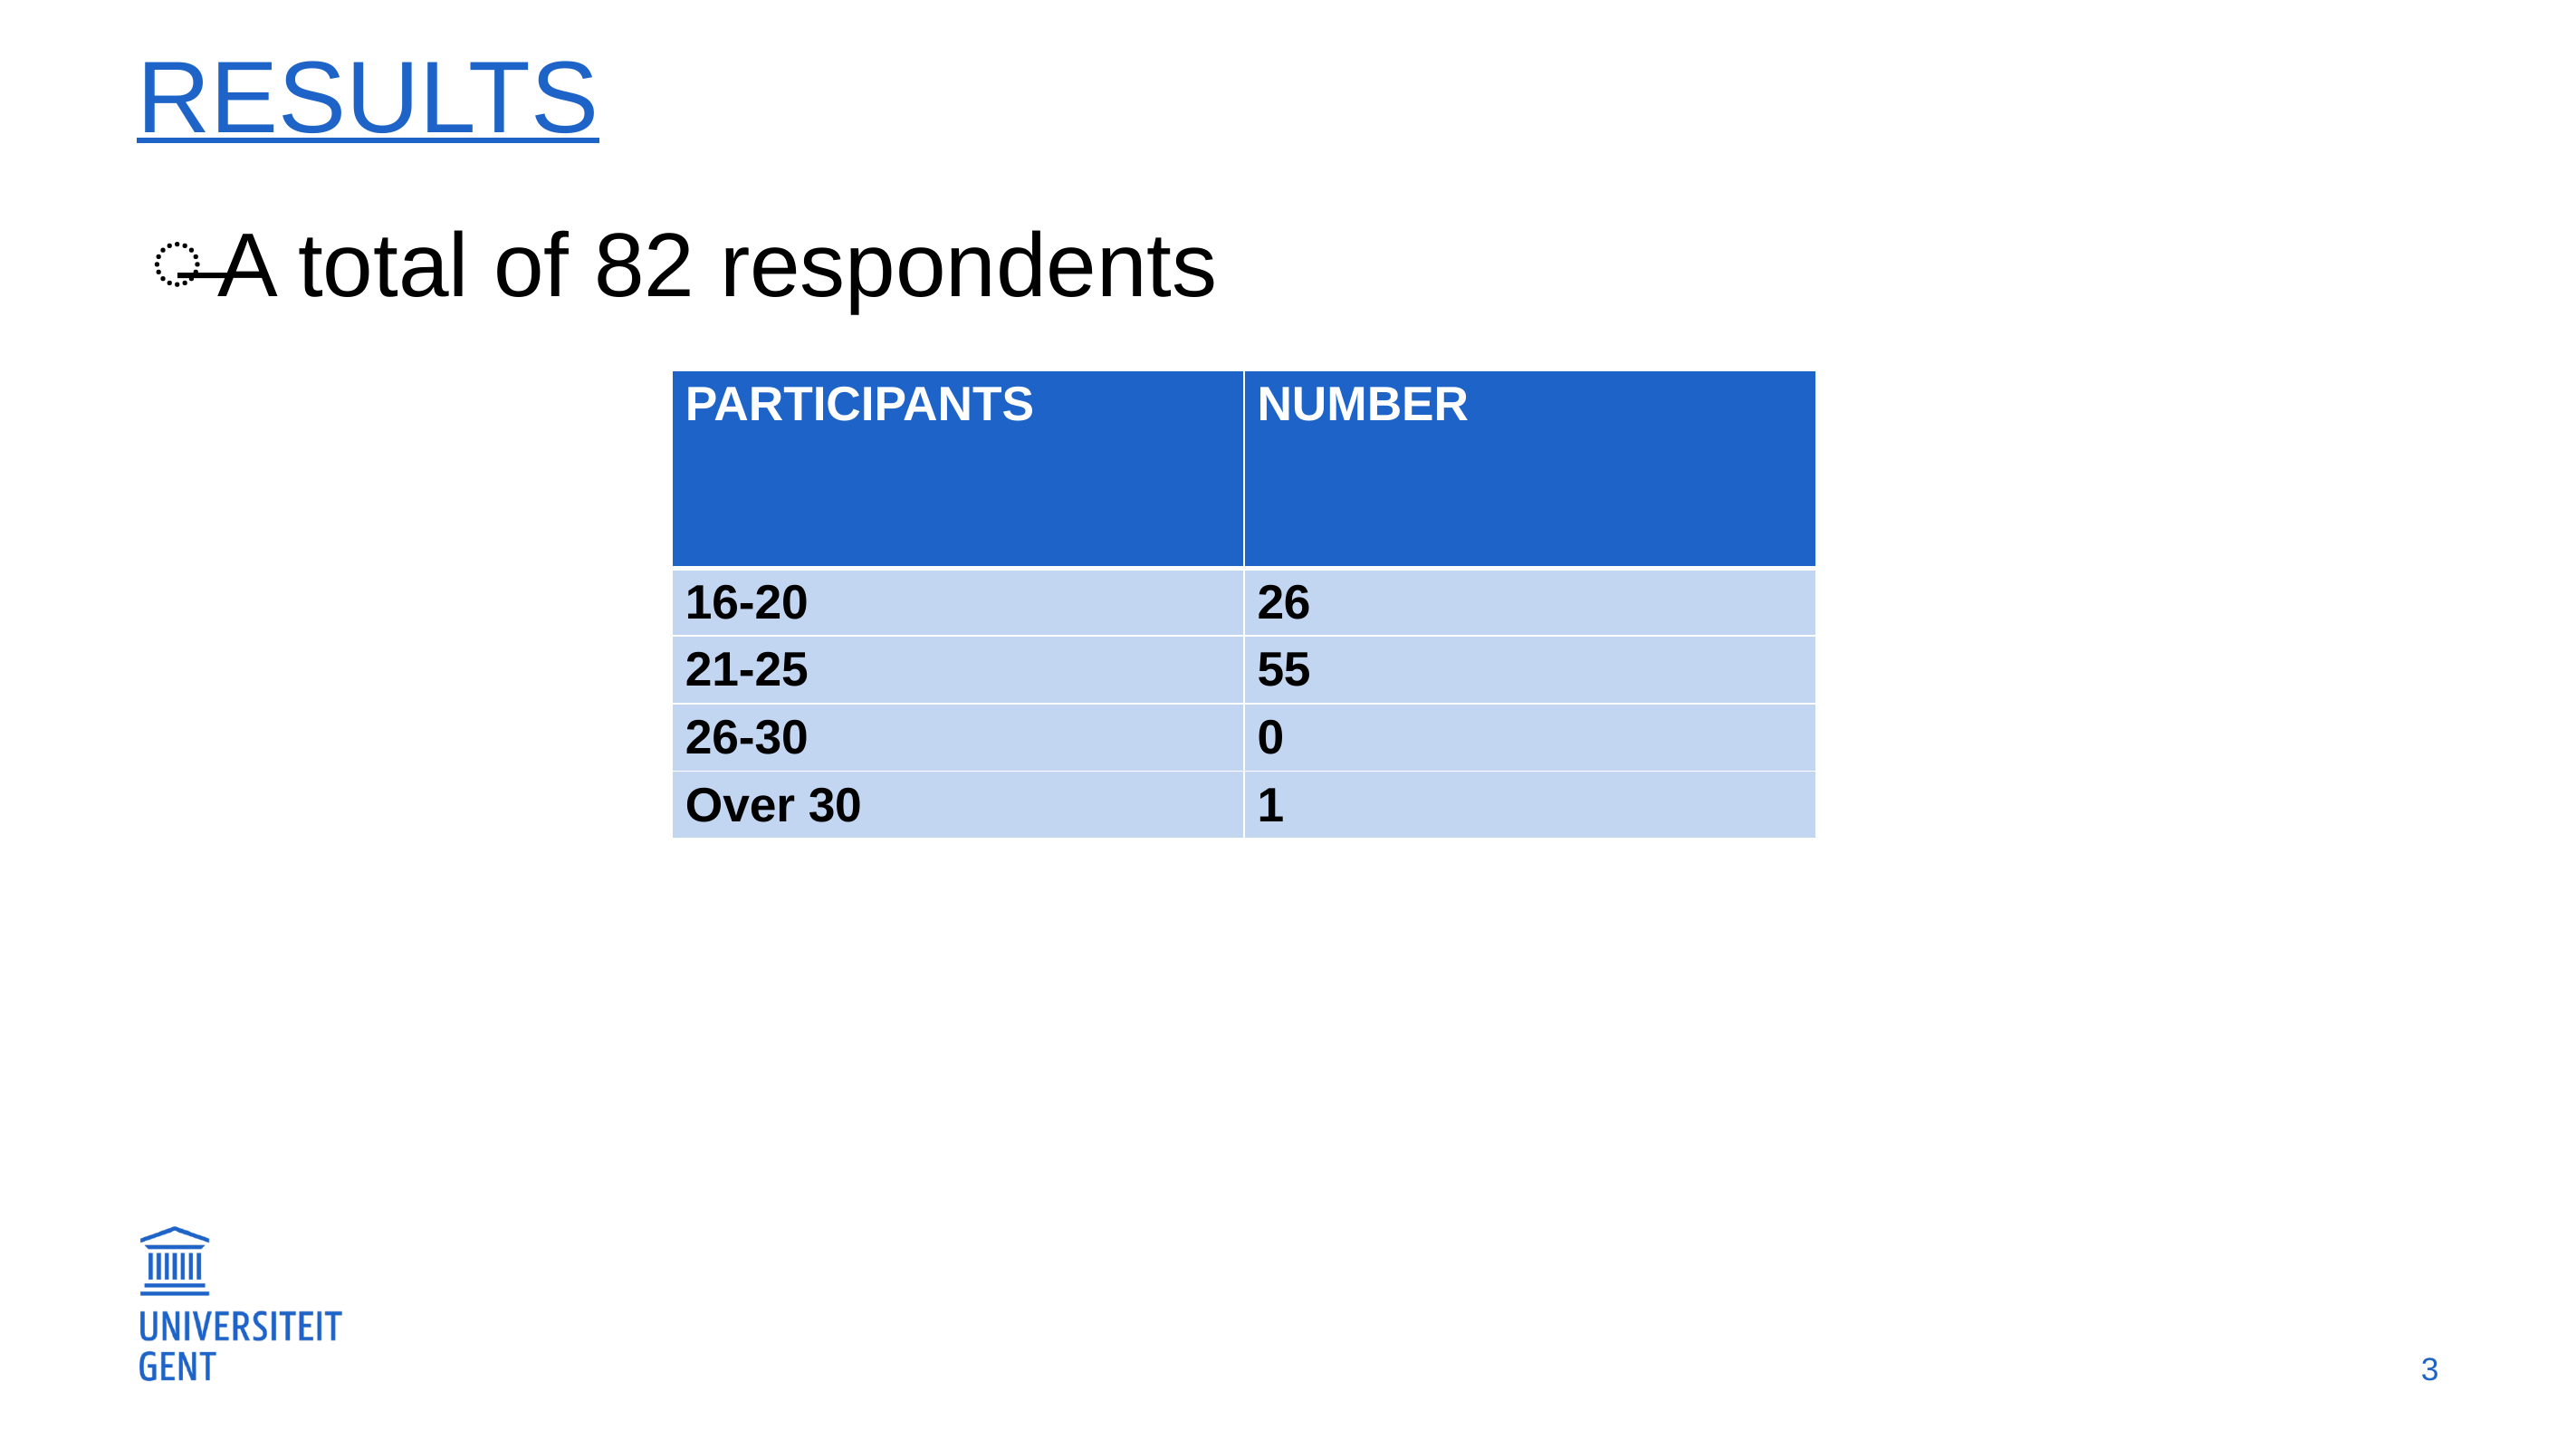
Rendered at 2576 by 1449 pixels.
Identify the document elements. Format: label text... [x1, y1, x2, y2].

table_cell 1 [1245, 772, 1815, 838]
table_cell 16-20 [673, 571, 1243, 635]
table_cell 21-25 [673, 637, 1243, 703]
table_cell 26-30 [673, 705, 1243, 771]
table_header NUMBER [1245, 371, 1815, 566]
list A total of 82 respondents [124, 177, 2456, 1173]
picture [72, 1174, 415, 1449]
table_header PARTICIPANTS [673, 371, 1243, 566]
slide_number 3 [2315, 1329, 2453, 1407]
table_cell 0 [1245, 705, 1815, 771]
table_cell 26 [1245, 571, 1815, 635]
title RESULTS [123, 37, 2456, 166]
table_cell Over 30 [673, 772, 1243, 838]
table_cell 55 [1245, 637, 1815, 703]
